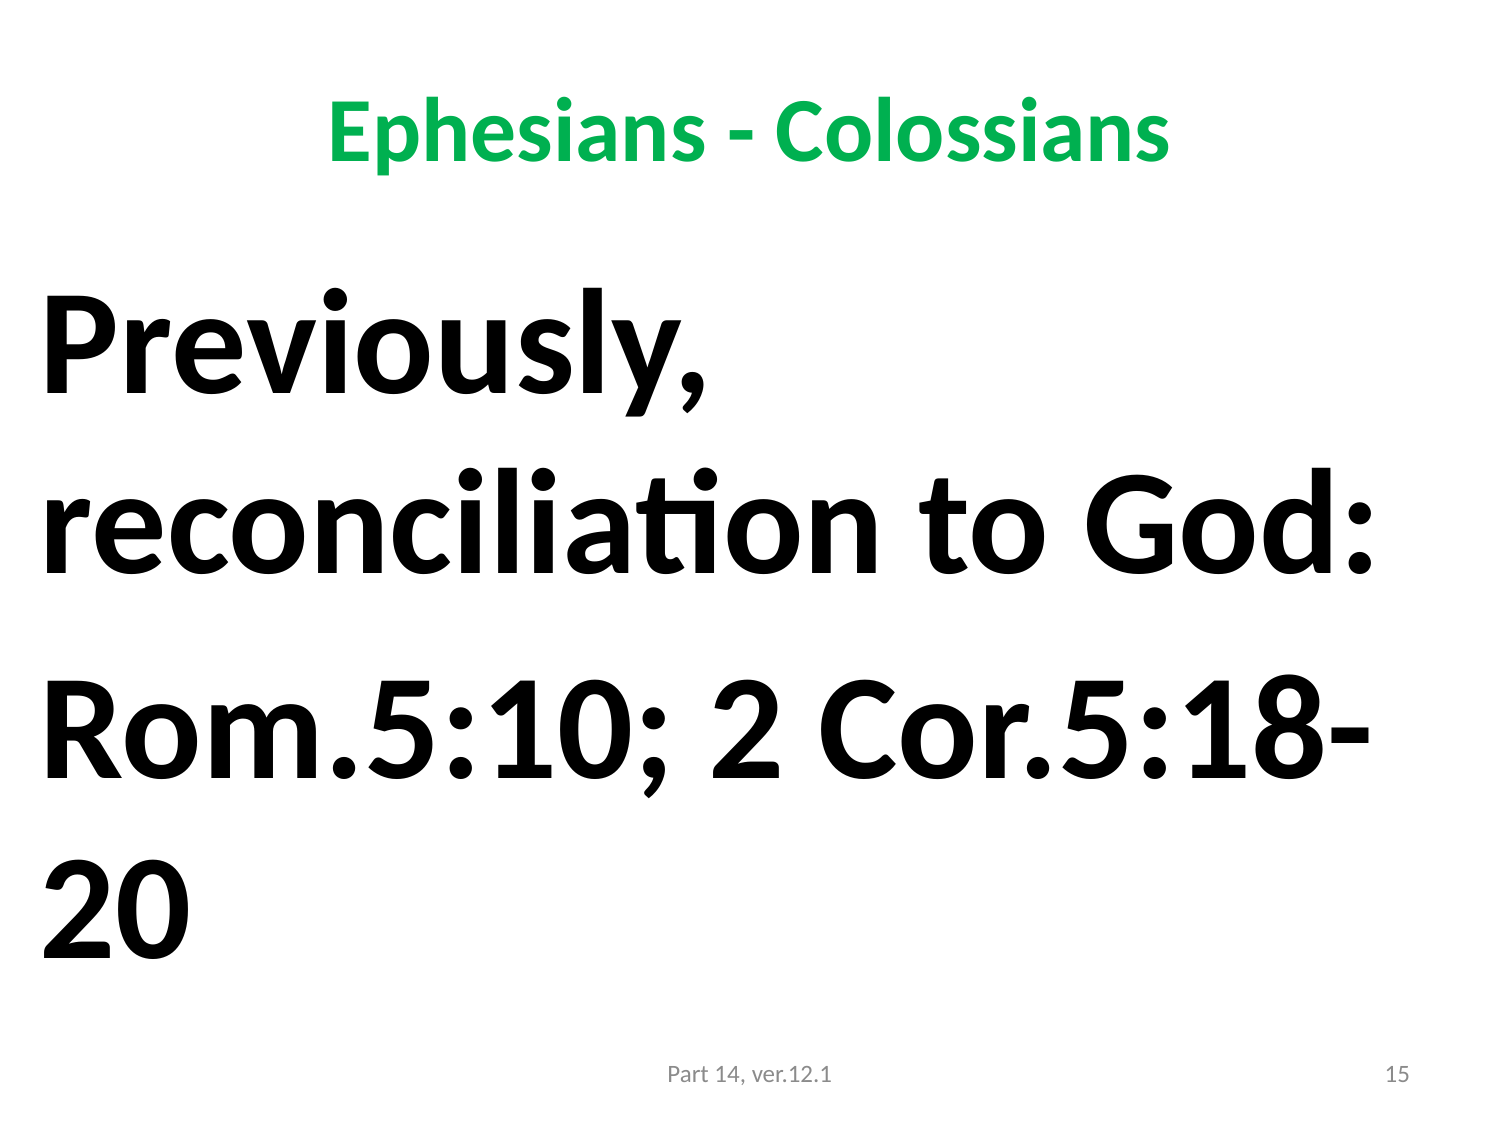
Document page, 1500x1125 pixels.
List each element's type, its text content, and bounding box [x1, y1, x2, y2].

slide_number 15 [1074, 1042, 1425, 1103]
title Ephesians - Colossians [112, 62, 1388, 188]
footer Part 14, ver.12.1 [512, 1042, 988, 1103]
subtitle Previously, reconciliation to God: Rom.5:10; 2 Cor.5:18-20 [24, 235, 1500, 999]
